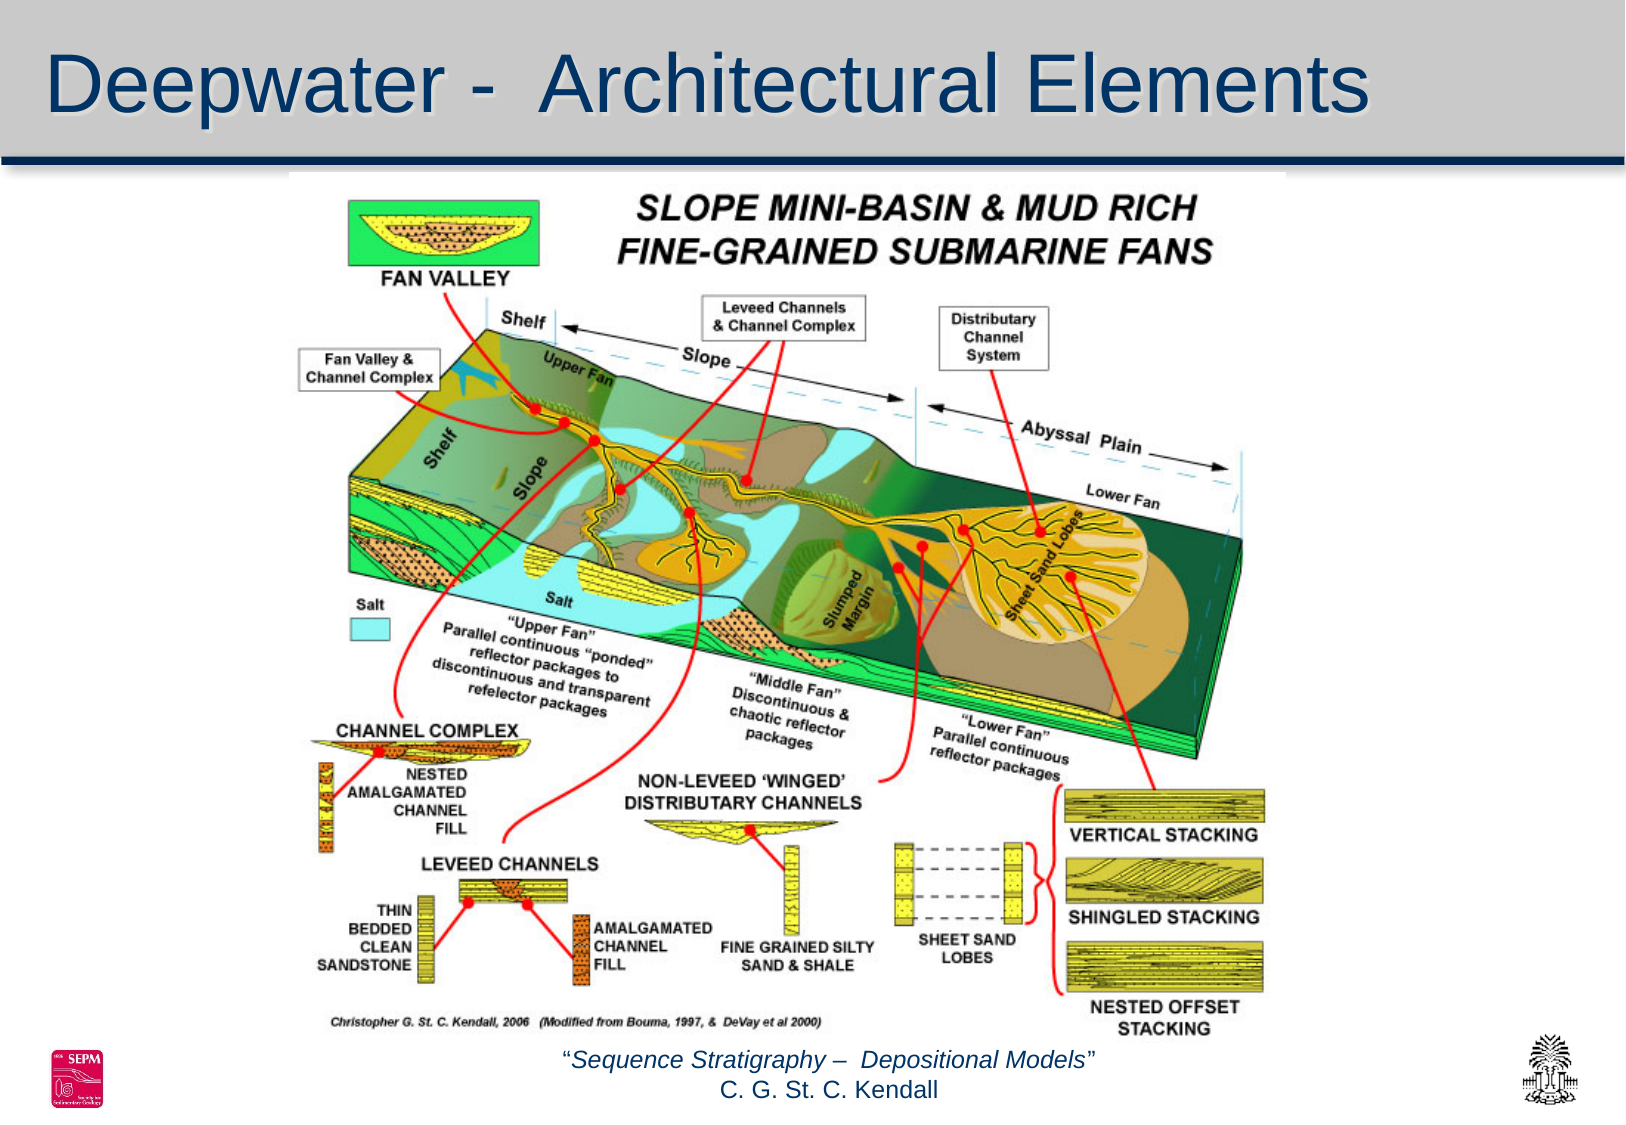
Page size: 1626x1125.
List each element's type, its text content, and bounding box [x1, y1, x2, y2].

footer “Sequence Stratigraphy – Depositional Models” C. G. St. C. Kendall [500, 1051, 1158, 1096]
picture [49, 1048, 105, 1109]
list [289, 172, 1286, 1043]
text_box Deepwater - Architectural Elements [29, 49, 1530, 137]
picture [1509, 1028, 1592, 1113]
